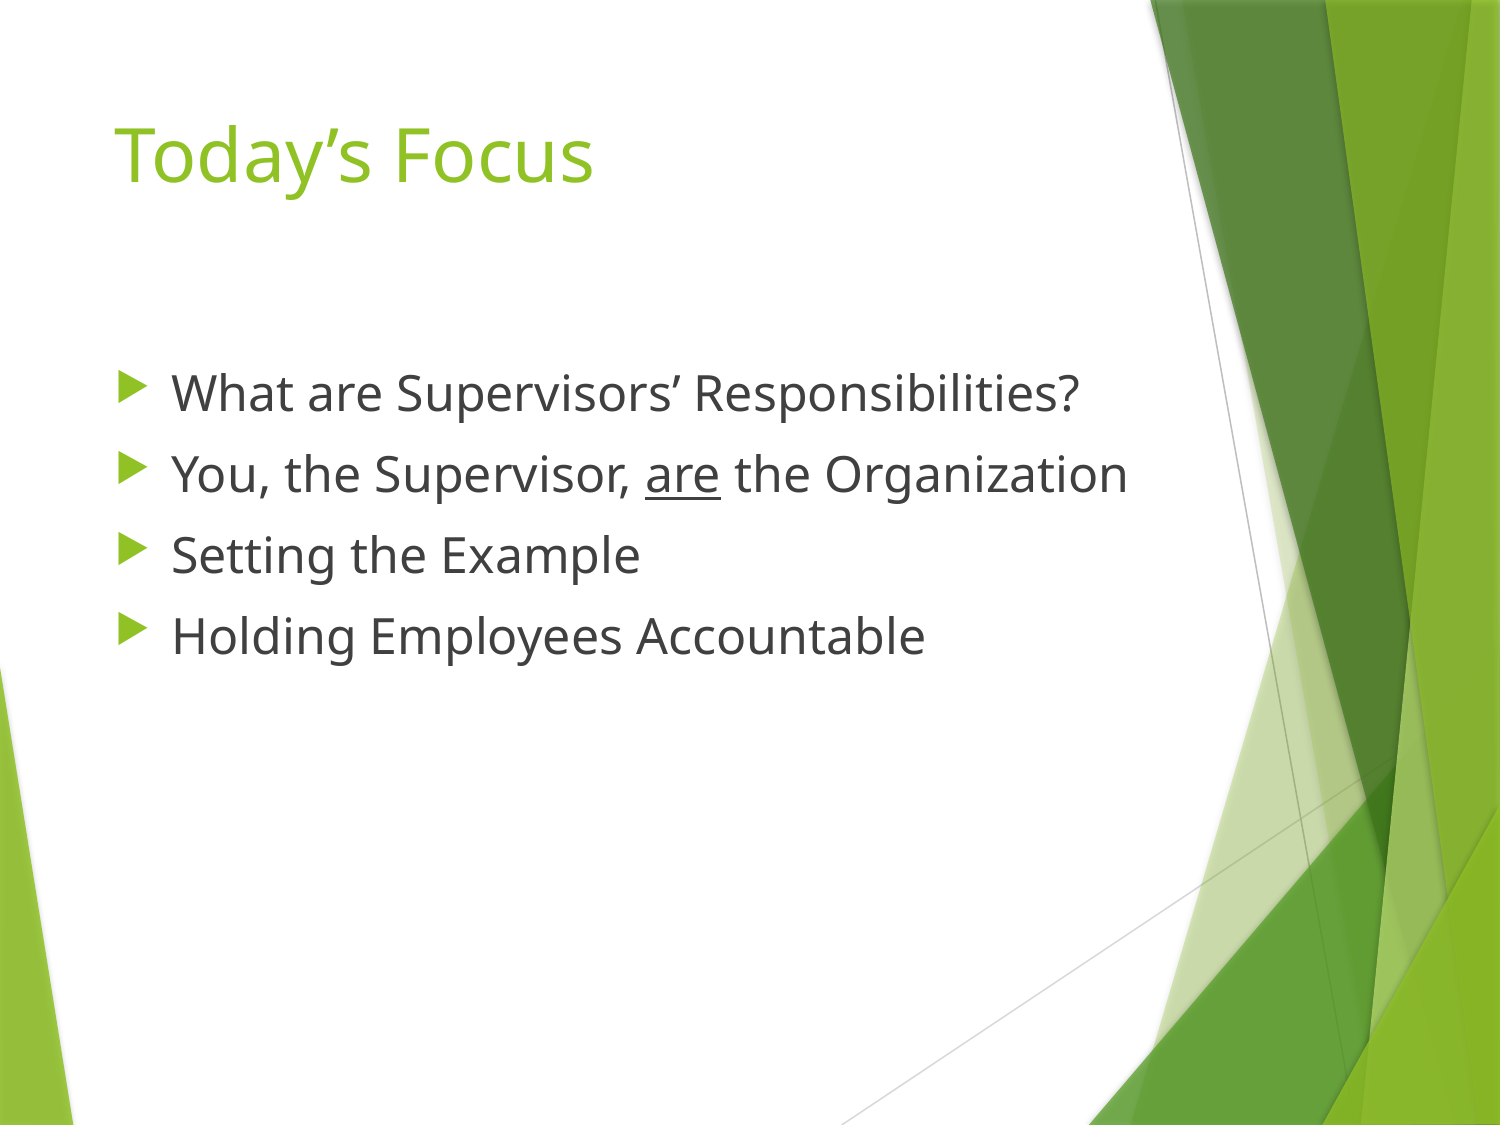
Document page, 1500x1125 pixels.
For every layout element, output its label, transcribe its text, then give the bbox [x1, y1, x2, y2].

list What are Supervisors’ Responsibilities? You, the Supervisor, are the Organization Setting the Example Holding Employees Accountable [99, 354, 1200, 992]
title Today’s Focus [99, 99, 1142, 317]
